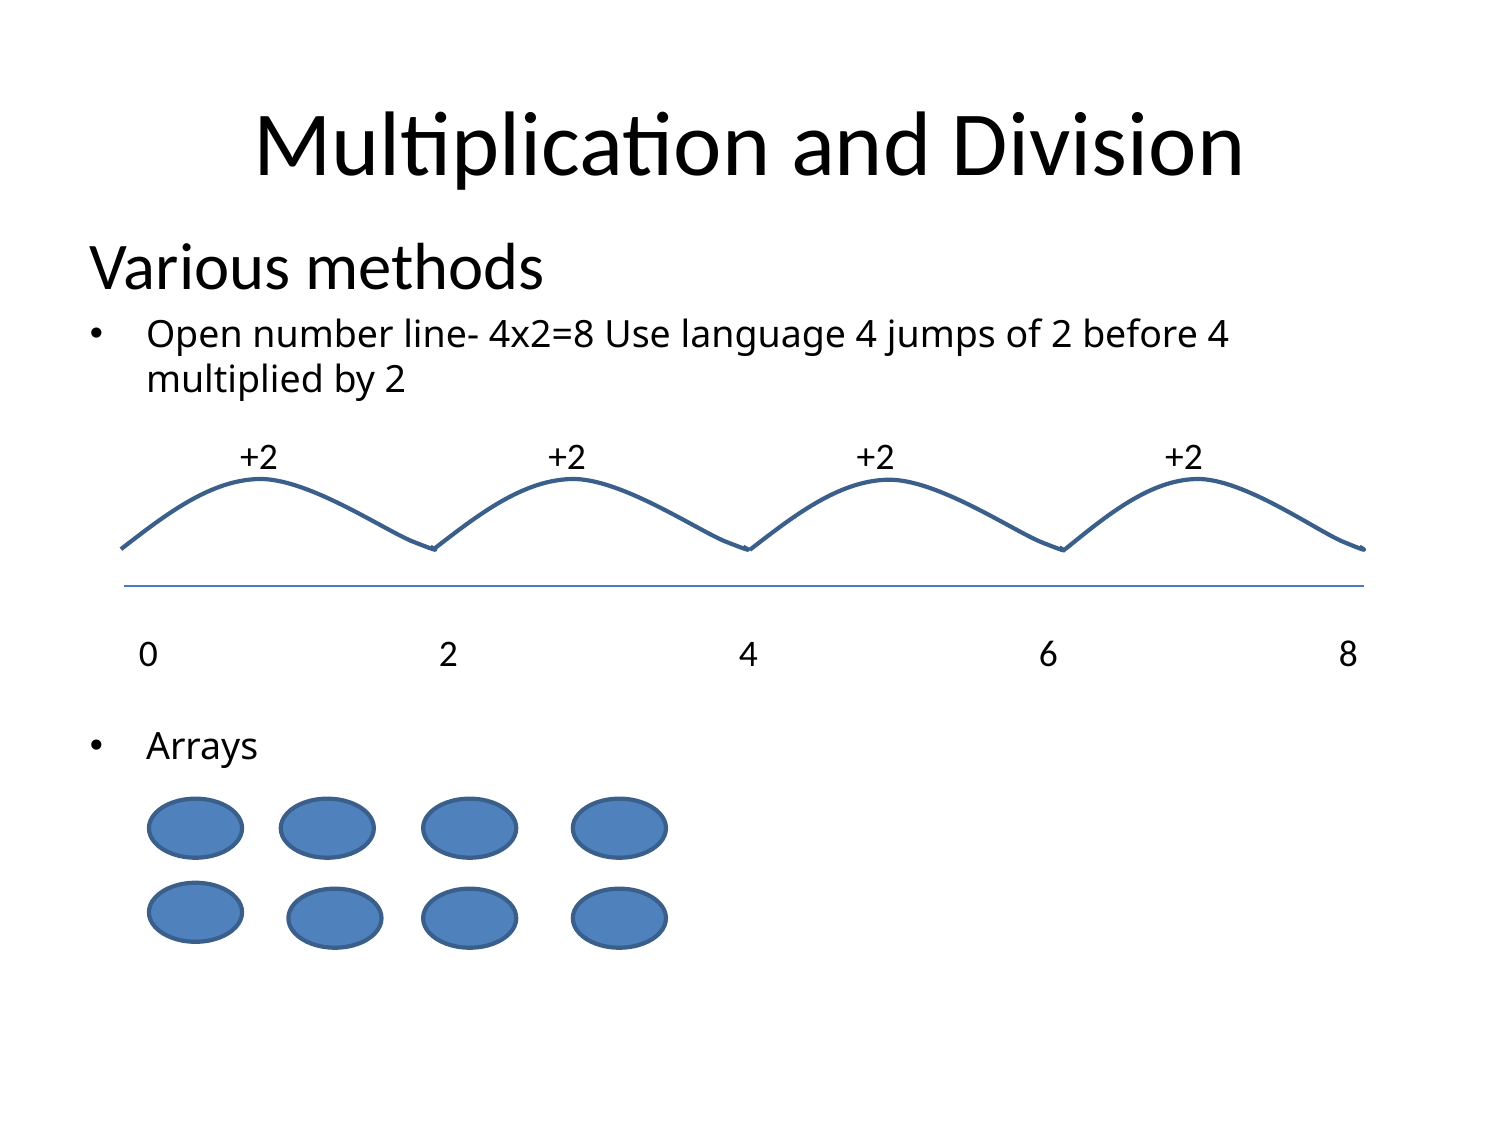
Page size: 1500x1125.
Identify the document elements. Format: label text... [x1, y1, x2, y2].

text_box [570, 796, 669, 860]
text_box [278, 796, 376, 860]
text_box [570, 886, 669, 950]
text_box 0 2 4 6 8 [123, 621, 1388, 682]
text_box [119, 485, 438, 552]
text_box [421, 886, 519, 950]
text_box [146, 880, 245, 944]
list Various methods Open number line- 4x2=8 Use language 4 jumps of 2 before 4 multiplied by 2 Arrays [74, 214, 1425, 1012]
text_box [146, 796, 245, 860]
text_box [1063, 485, 1367, 552]
title Multiplication and Division [75, 45, 1425, 214]
text_box [421, 796, 519, 860]
text_box [432, 485, 750, 552]
text_box [748, 485, 1066, 553]
text_box [286, 886, 384, 950]
text_box +2 +2 +2 +2 [148, 424, 1413, 485]
